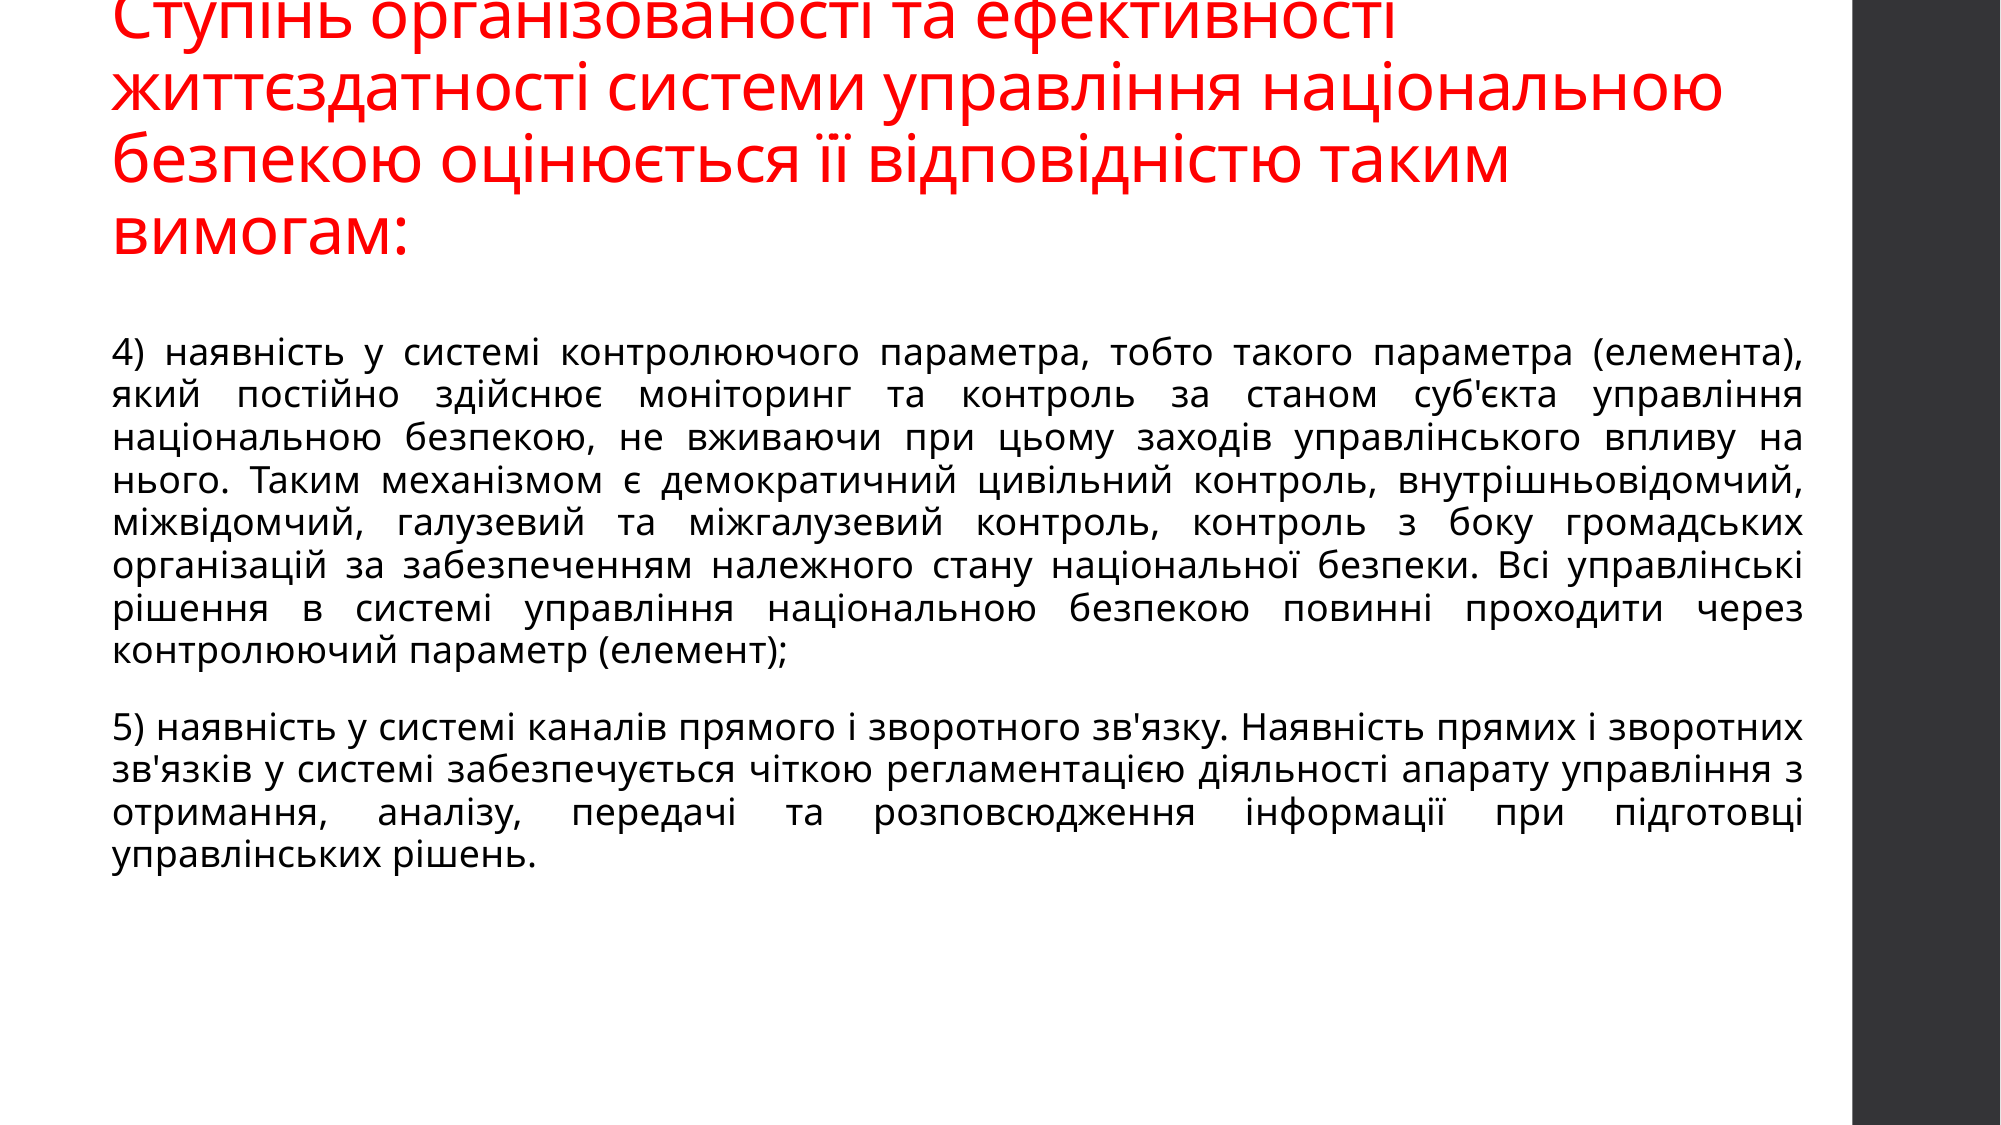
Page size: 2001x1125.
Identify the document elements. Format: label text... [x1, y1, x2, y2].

list 4) наявність у системі контролюючого параметра, тобто такого параметра (елемента), який постійно здійснює моніторинг та контроль за станом суб'єкта управління національною безпекою, не вживаючи при цьому заходів управлінського впливу на нього. Таким механізмом є демократичний цивільний контроль, внутрішньовідомчий, міжвідомчий, галузевий та міжгалузевий контроль, контроль з боку громадських організацій за забезпеченням належного стану національної безпеки. Всі управлінські рішення в системі управління національною безпекою повинні проходити через контролюючий параметр (елемент); 5) наявність у системі каналів прямого і зворотного зв'язку. Наявність прямих і зворотних зв'язків у системі забезпечується чіткою регламентацією діяльності апарату управління з отримання, аналізу, передачі та розповсюдження інформації при підготовці управлінських рішень. [96, 323, 1822, 1038]
title Ступінь організованості та ефективності життєздатності системи управління національною безпекою оцінюється її відповідністю таким вимогам: [96, 58, 1822, 277]
